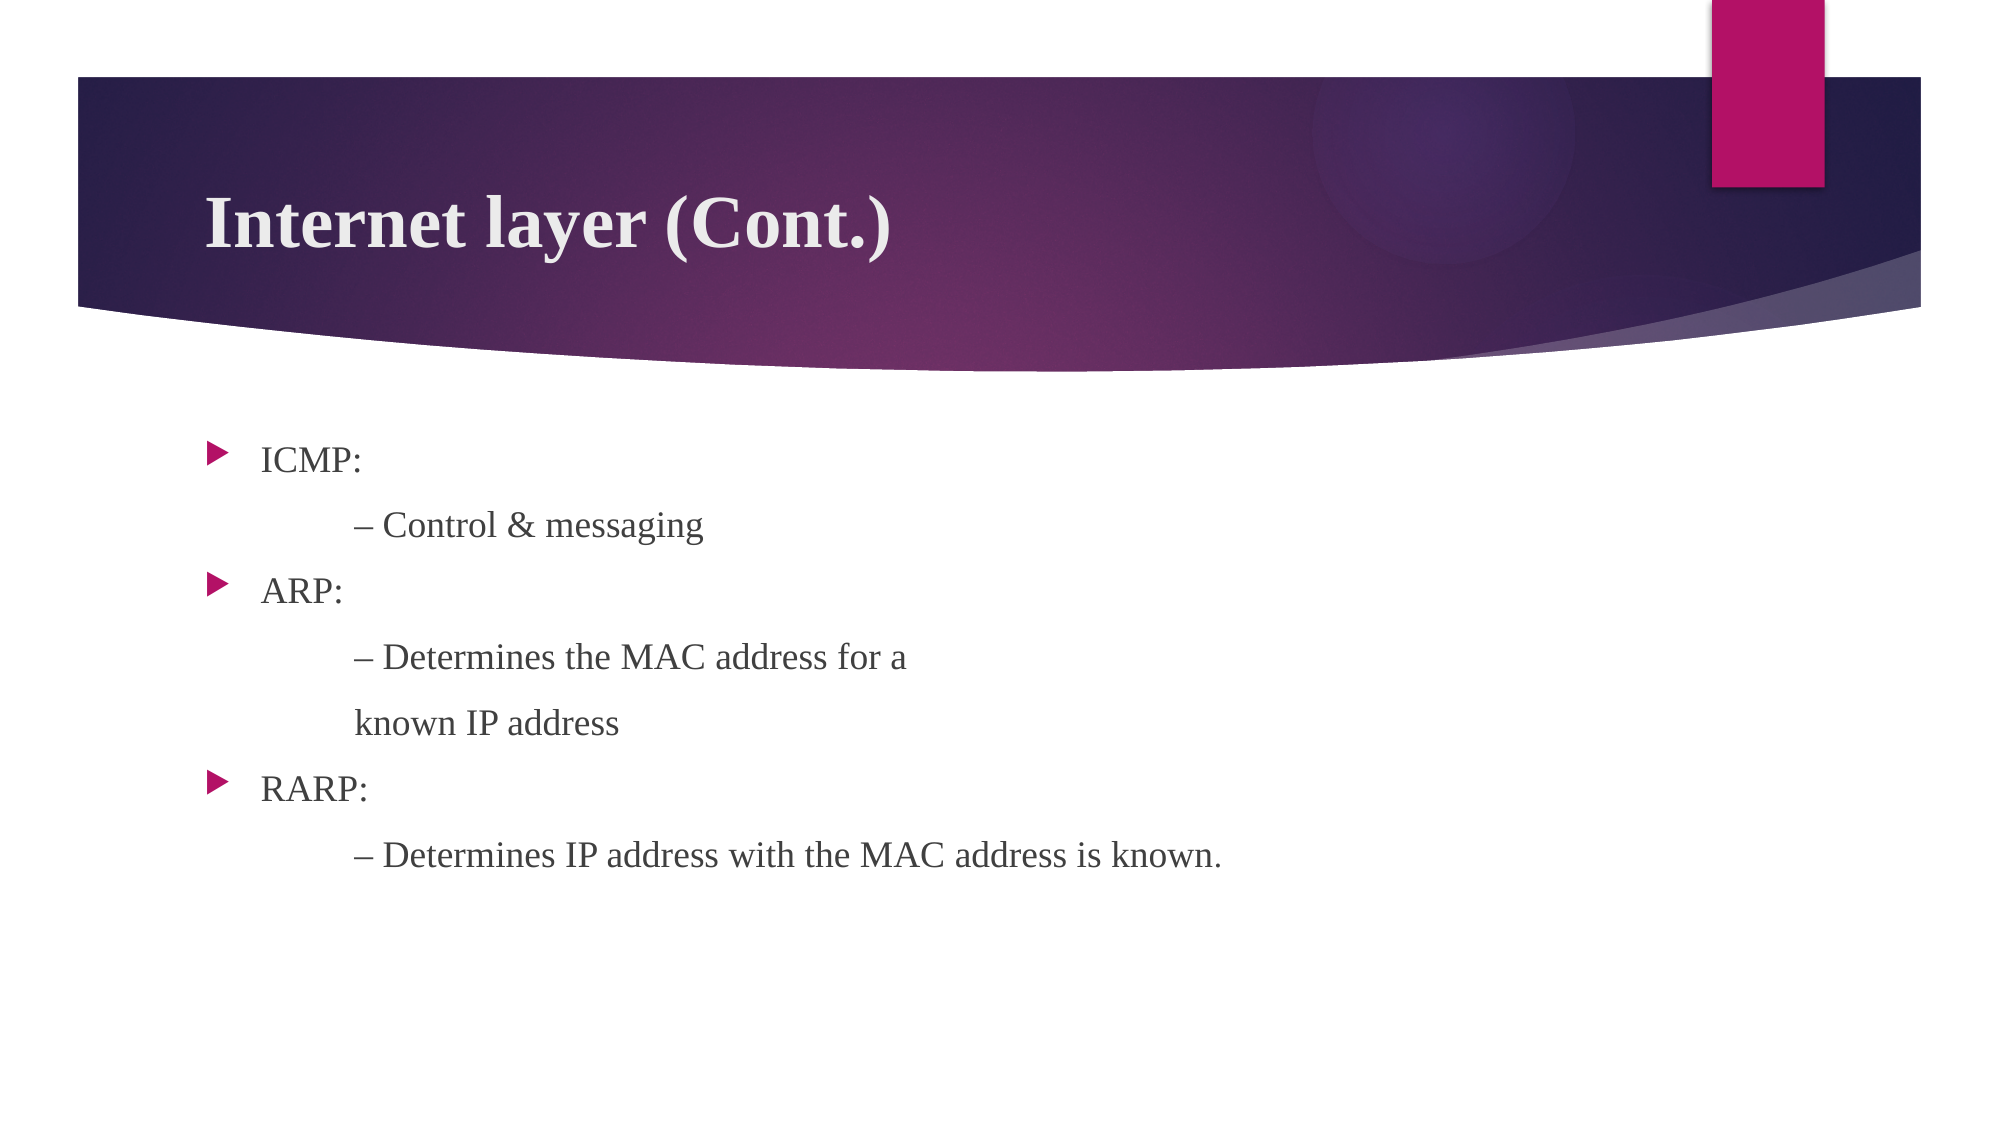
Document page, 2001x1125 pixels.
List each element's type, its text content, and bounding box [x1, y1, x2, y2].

list ICMP: – Control & messaging ARP: – Determines the MAC address for a known IP address RARP: – Determines IP address with the MAC address is known. [189, 427, 1638, 988]
title Internet layer (Cont.) [189, 159, 1627, 276]
